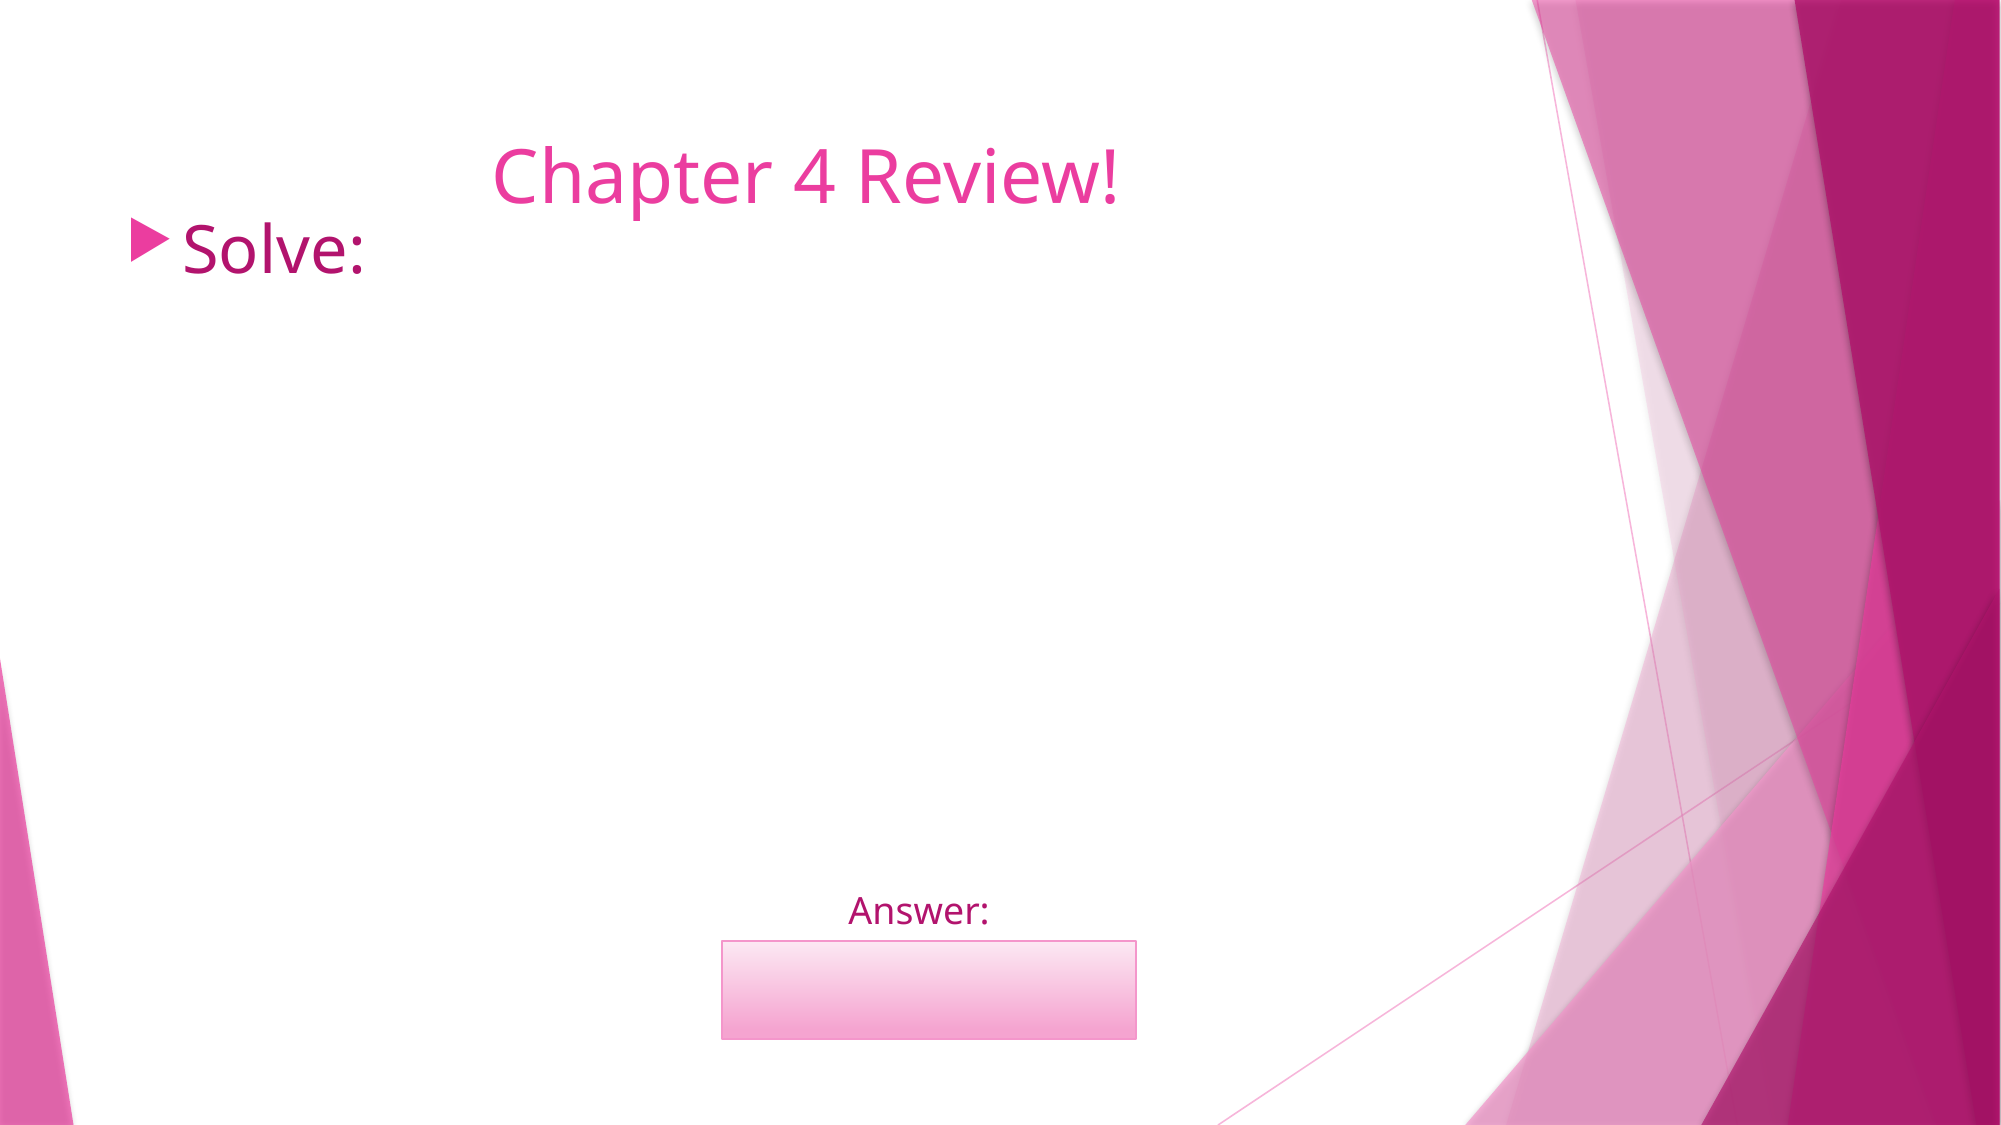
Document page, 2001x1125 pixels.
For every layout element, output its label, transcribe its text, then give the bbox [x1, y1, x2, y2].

title Chapter 4 Review! [111, 120, 1522, 338]
text_box [721, 940, 1137, 1040]
